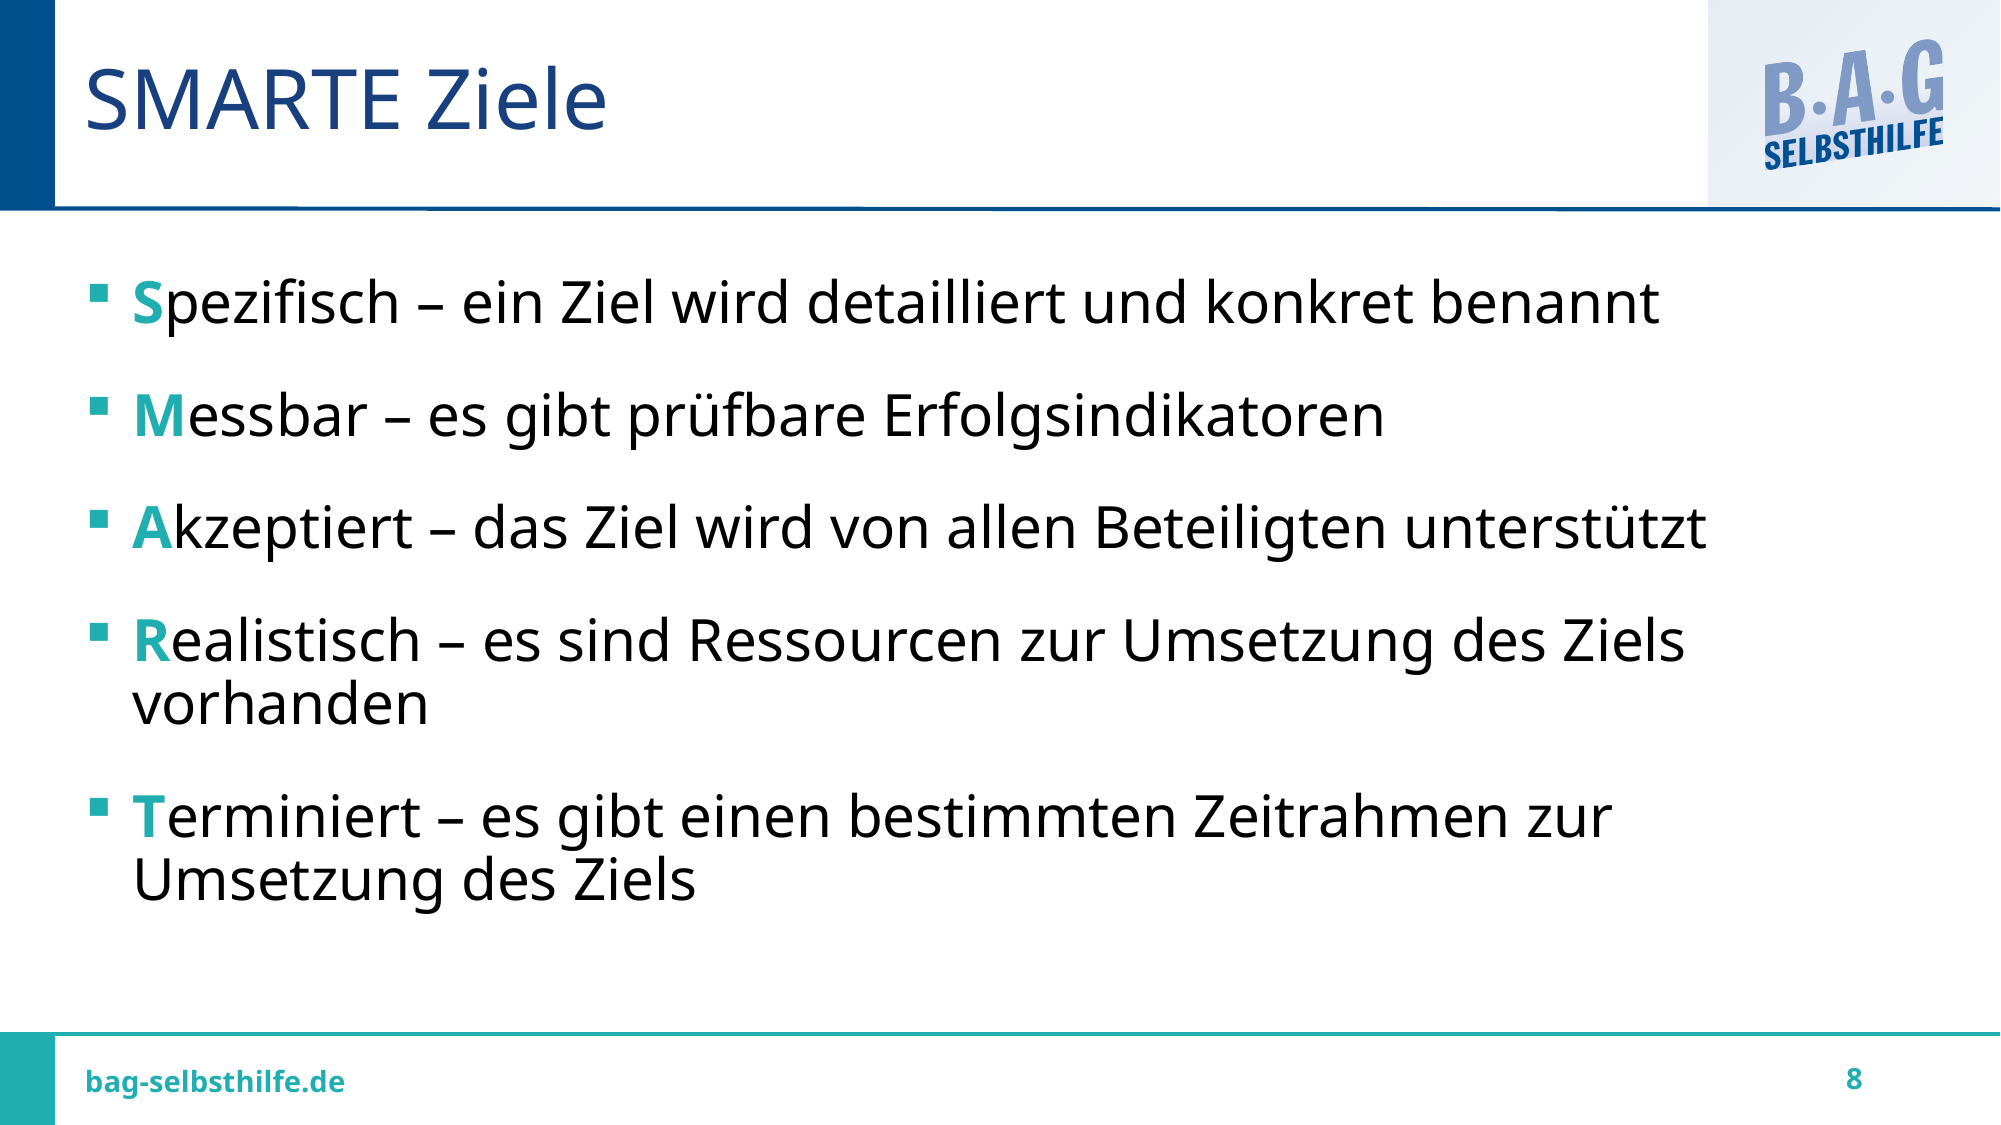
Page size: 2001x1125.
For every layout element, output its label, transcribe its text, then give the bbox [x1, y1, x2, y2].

footer bag-selbsthilfe.de [85, 1035, 1278, 1125]
title SMARTE Ziele [85, 0, 1676, 200]
slide_number 8 [1708, 1035, 2000, 1125]
list Spezifisch – ein Ziel wird detailliert und konkret benannt Messbar – es gibt prüfbare Erfolgsindikatoren Akzeptiert – das Ziel wird von allen Beteiligten unterstützt Realistisch – es sind Ressourcen zur Umsetzung des Ziels vorhanden Terminiert – es gibt einen bestimmten Zeitrahmen zur Umsetzung des Ziels [85, 267, 1710, 976]
picture [1750, 37, 1958, 171]
